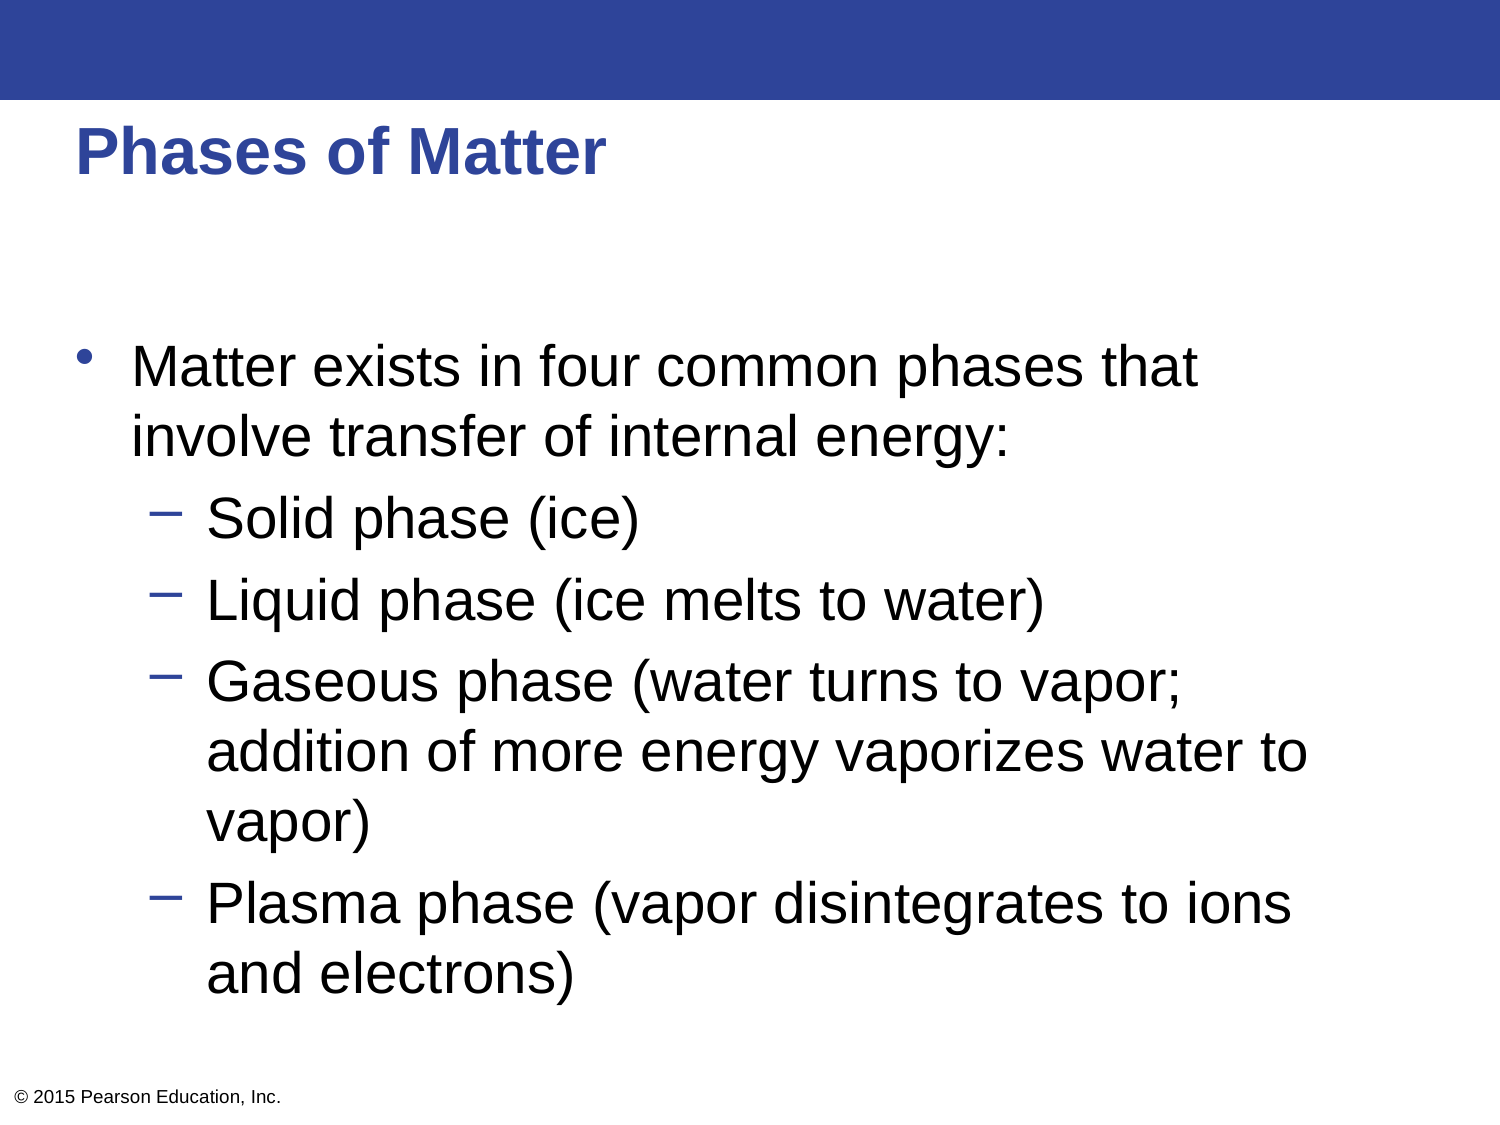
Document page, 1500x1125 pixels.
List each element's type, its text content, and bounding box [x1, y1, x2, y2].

list Matter exists in four common phases that involve transfer of internal energy: Solid phase (ice) Liquid phase (ice melts to water) Gaseous phase (water turns to vapor; addition of more energy vaporizes water to vapor) Plasma phase (vapor disintegrates to ions and electrons) [59, 321, 1410, 1085]
title Phases of Matter [0, 100, 1500, 196]
footer © 2015 Pearson Education, Inc. [14, 1084, 900, 1115]
